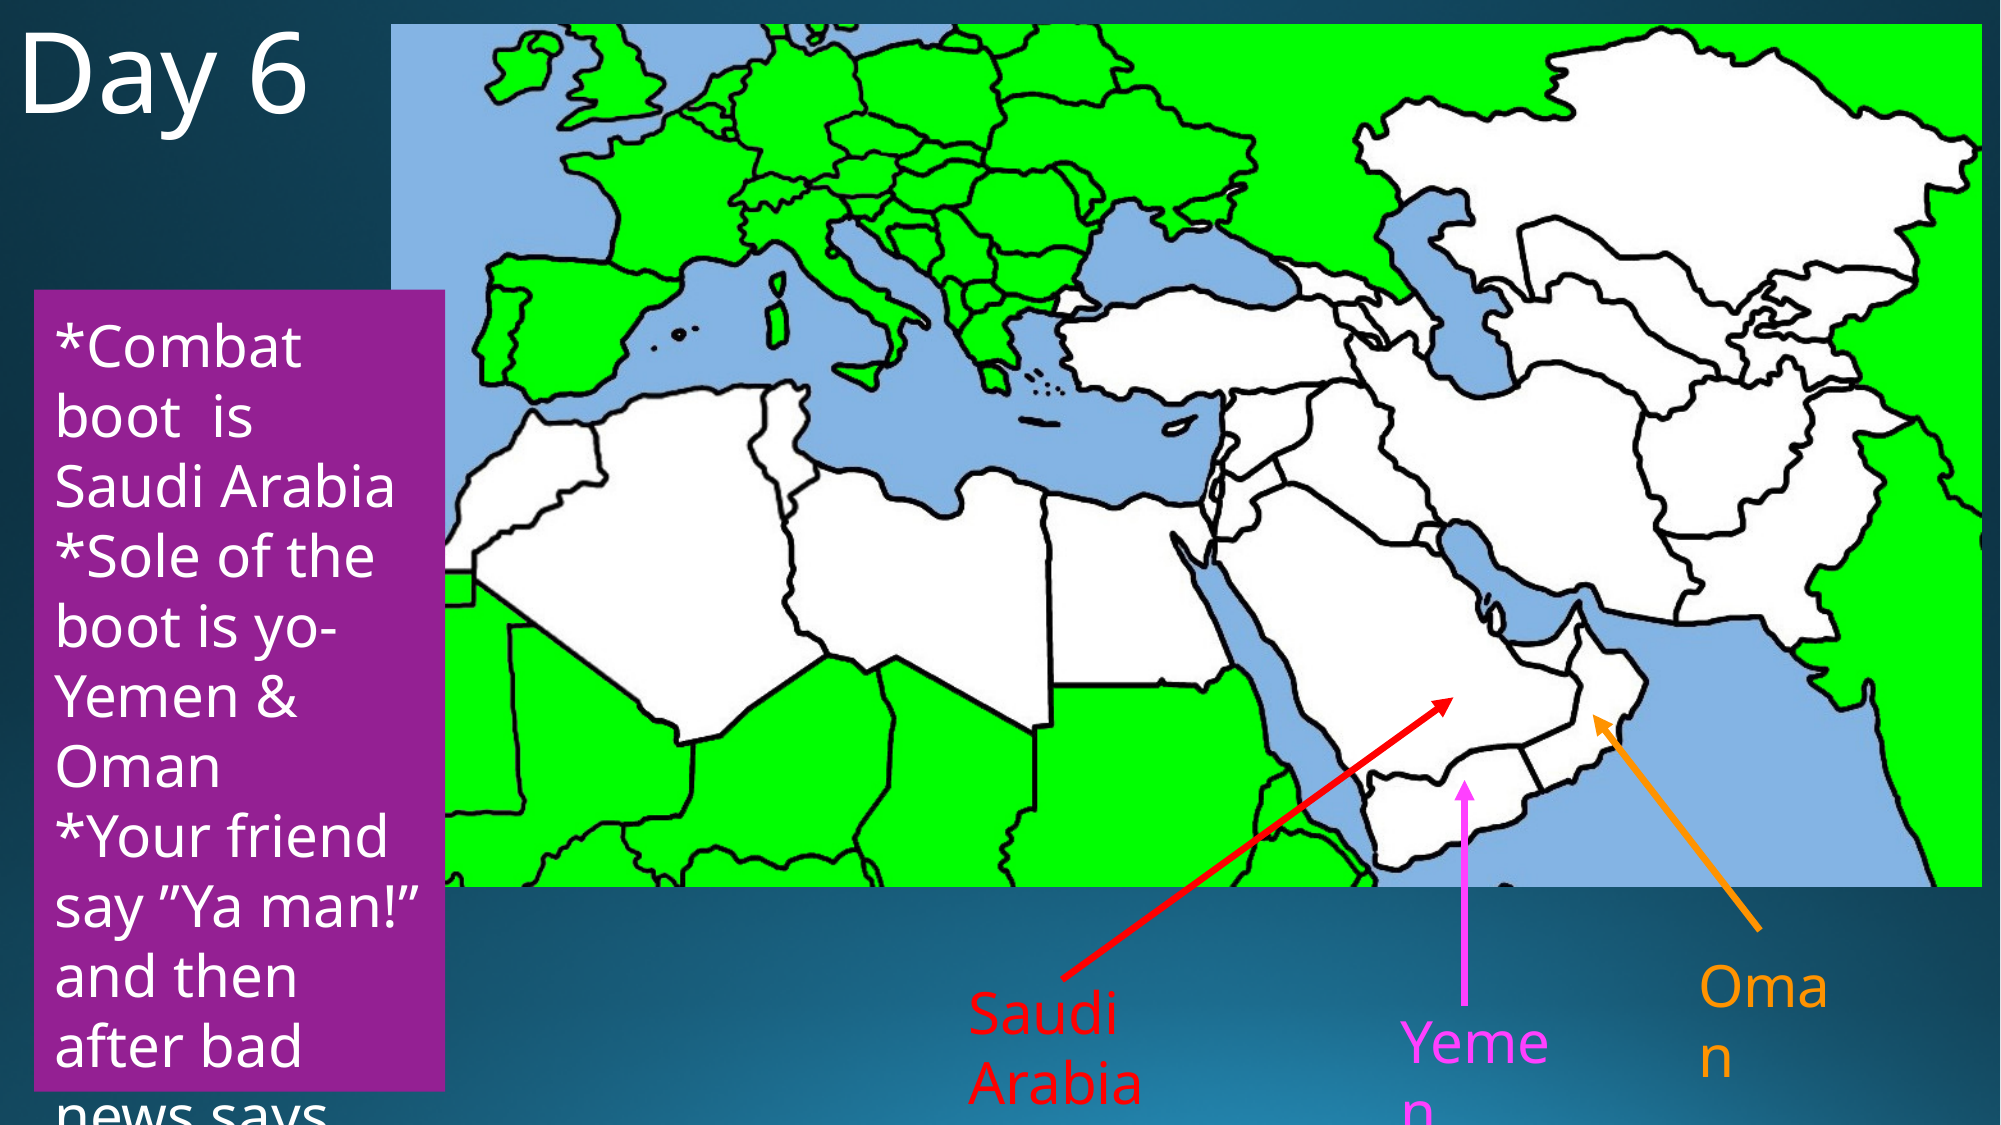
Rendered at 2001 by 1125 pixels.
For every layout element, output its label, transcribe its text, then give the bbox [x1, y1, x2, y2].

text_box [1061, 697, 1454, 980]
text_box Yemen [1385, 998, 1593, 1125]
title Day 6 [0, 0, 1725, 186]
text_box Saudi Arabia [953, 968, 1303, 1124]
text_box Oman [1683, 941, 1871, 1097]
text_box *Combat boot is Saudi Arabia *Sole of the boot is yo- Yemen & Oman *Your friend say ”Ya man!” and then after bad news says “Oh man!” [34, 289, 446, 1092]
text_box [1592, 714, 1761, 931]
picture [0, 0, 2001, 1125]
